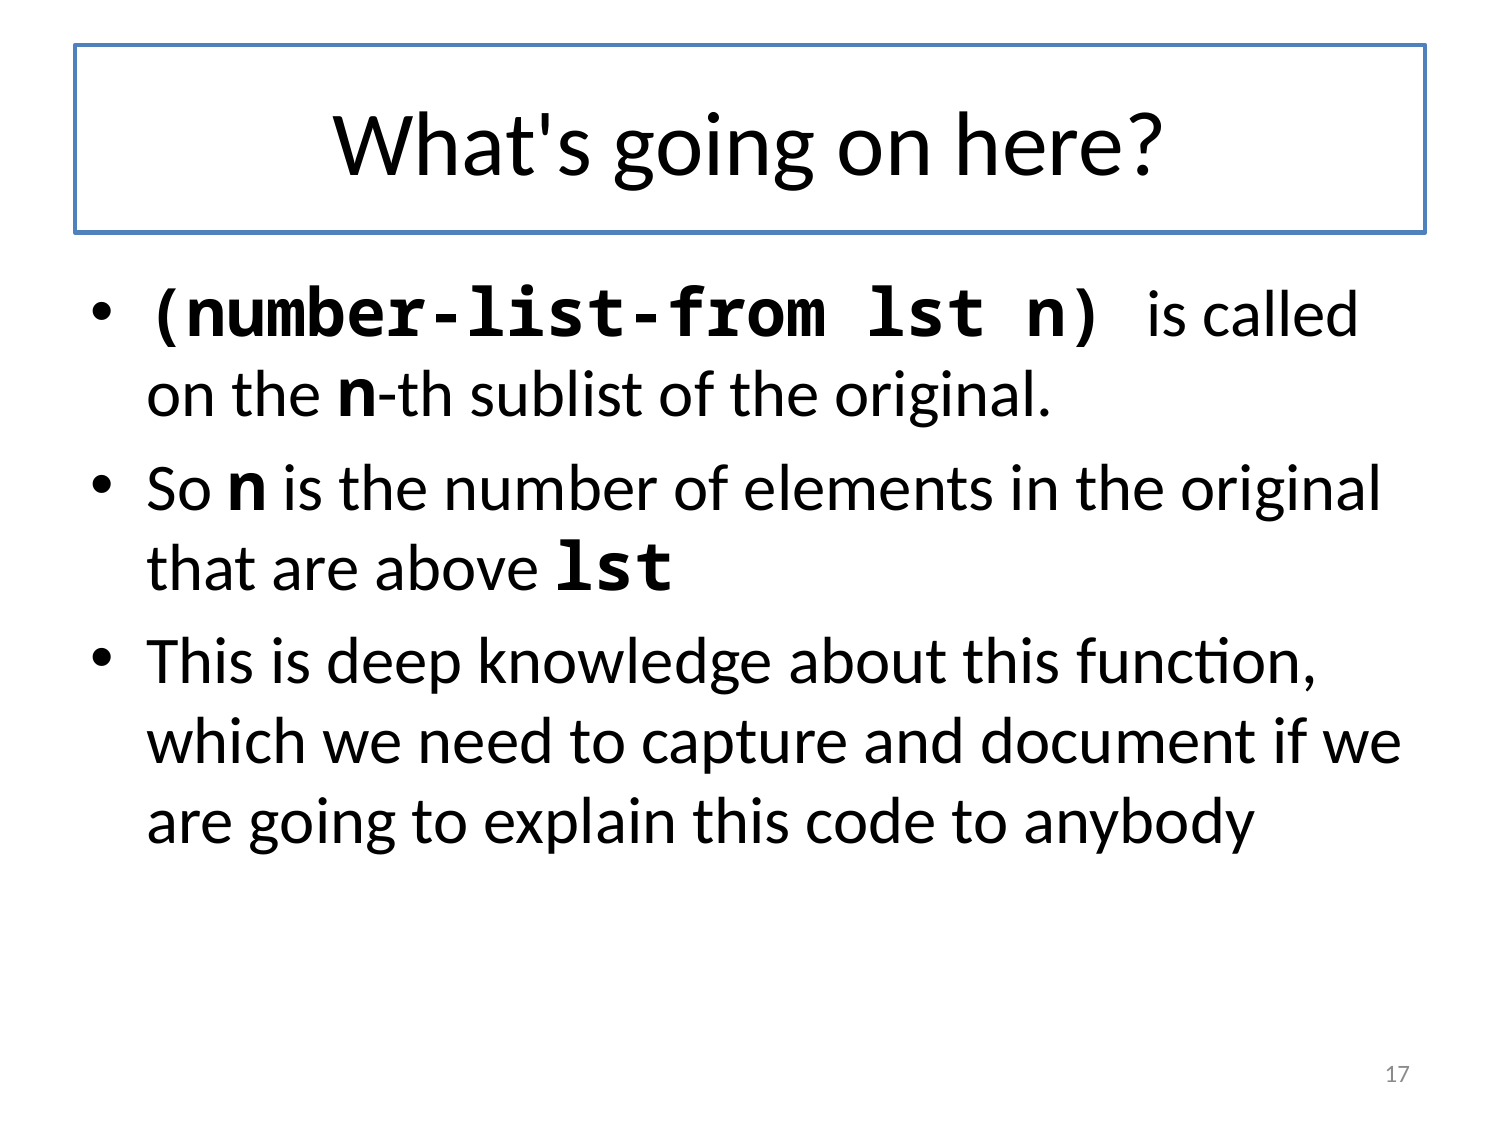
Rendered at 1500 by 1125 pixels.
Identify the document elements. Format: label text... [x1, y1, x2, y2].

title What's going on here? [73, 43, 1427, 235]
list (number-list-from lst n) is called on the n-th sublist of the original. So n is the number of elements in the original that are above lst This is deep knowledge about this function, which we need to capture and document if we are going to explain this code to anybody [75, 262, 1425, 1005]
slide_number 17 [1074, 1042, 1425, 1103]
